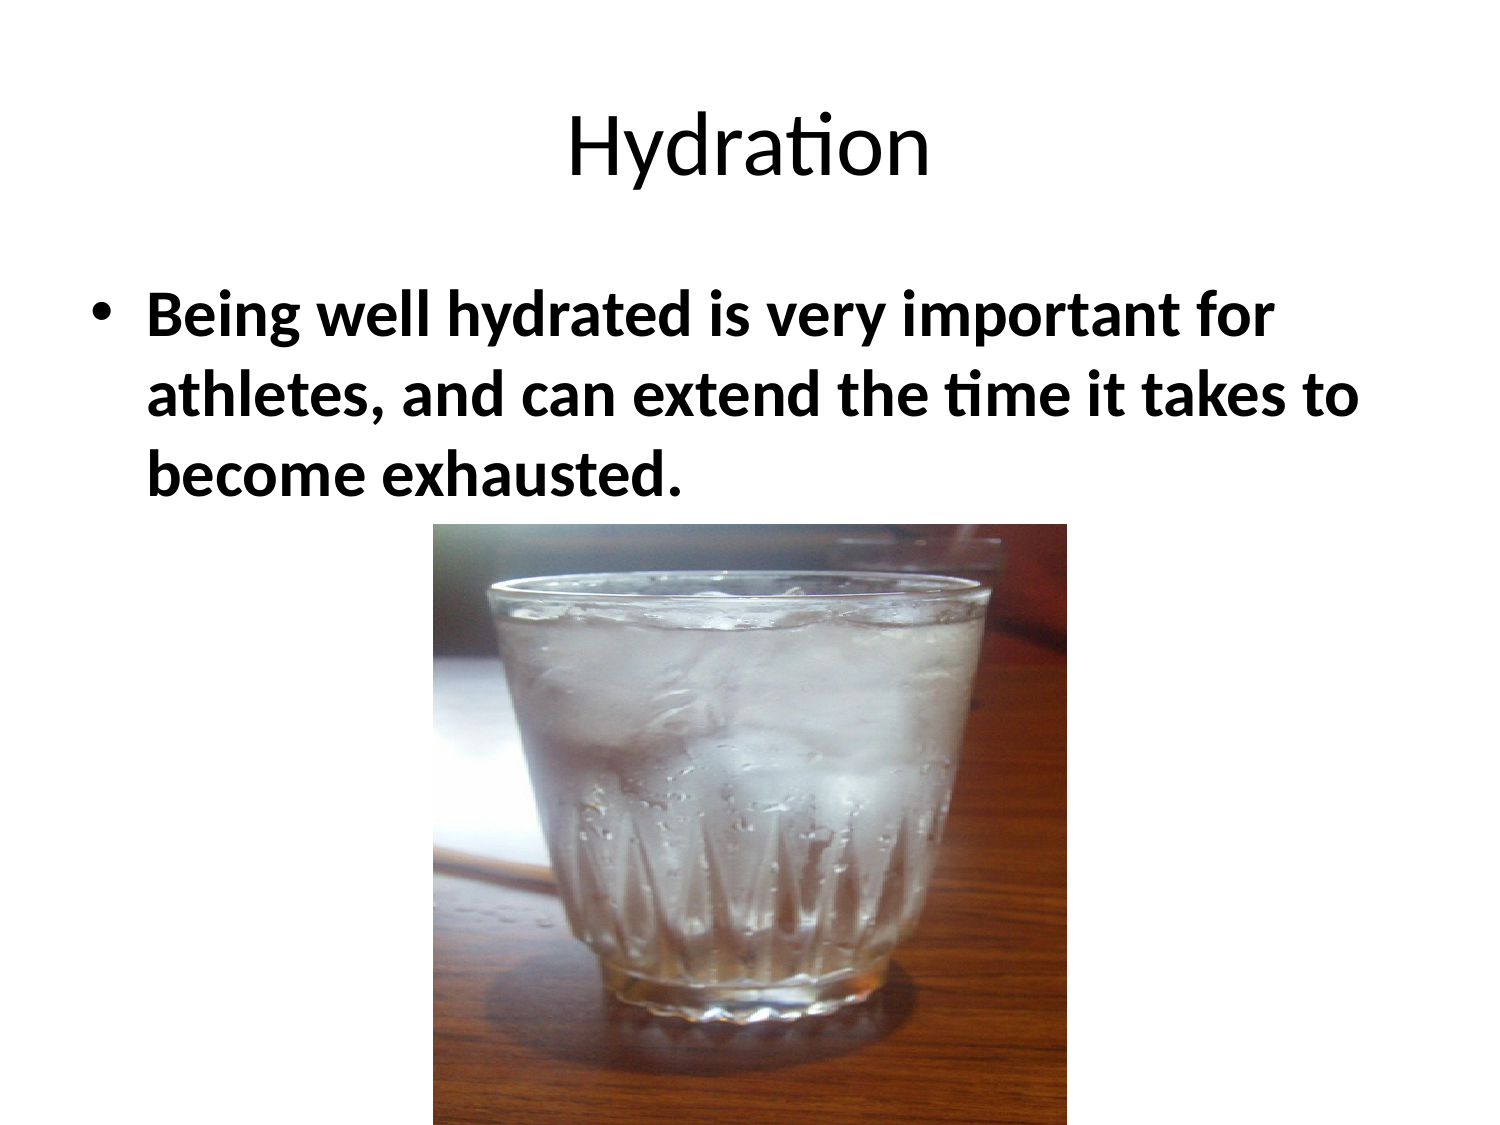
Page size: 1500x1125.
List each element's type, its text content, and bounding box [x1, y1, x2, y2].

title Hydration [75, 45, 1425, 233]
picture [433, 524, 1067, 1125]
list Being well hydrated is very important for athletes, and can extend the time it takes to become exhausted. [75, 262, 1425, 1005]
